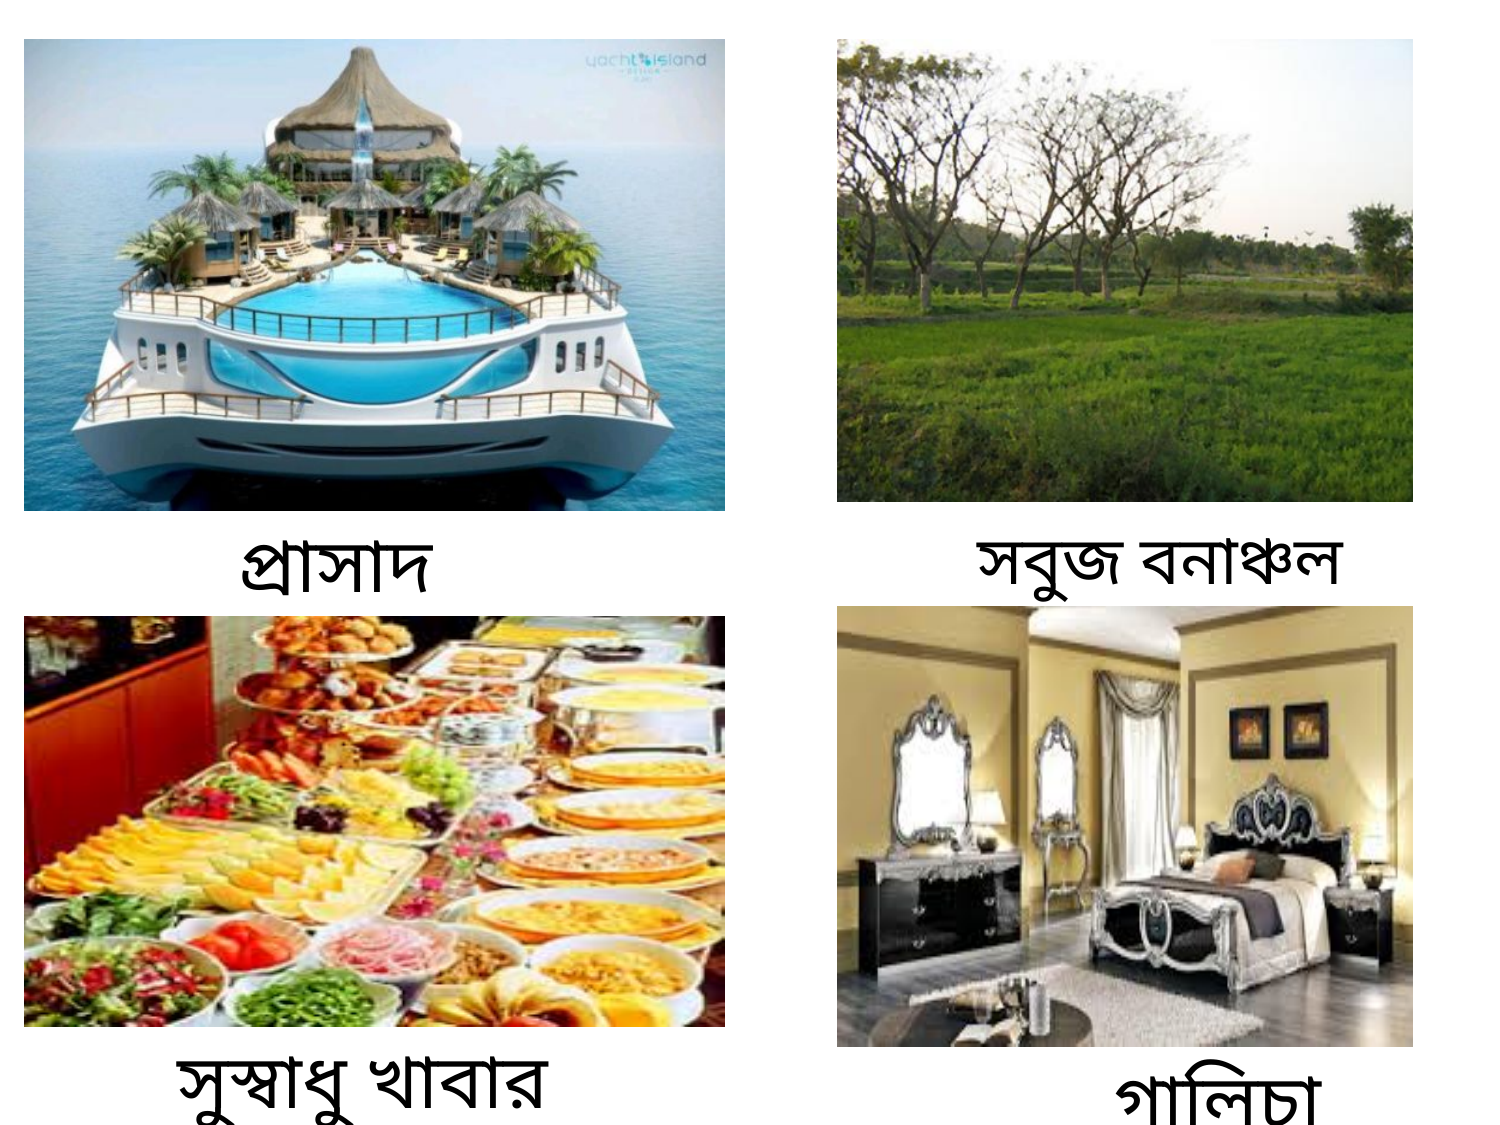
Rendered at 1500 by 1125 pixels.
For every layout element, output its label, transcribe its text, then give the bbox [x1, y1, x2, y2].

picture [837, 39, 1413, 503]
picture [24, 39, 726, 511]
text_box গালিচা [1099, 1046, 1500, 1125]
picture [837, 606, 1413, 1047]
picture [24, 616, 726, 1027]
text_box সবুজ বনাঞ্চল [962, 510, 1500, 606]
text_box প্রাসাদ [225, 517, 725, 615]
text_box সুস্বাধু খাবার [162, 1035, 600, 1125]
